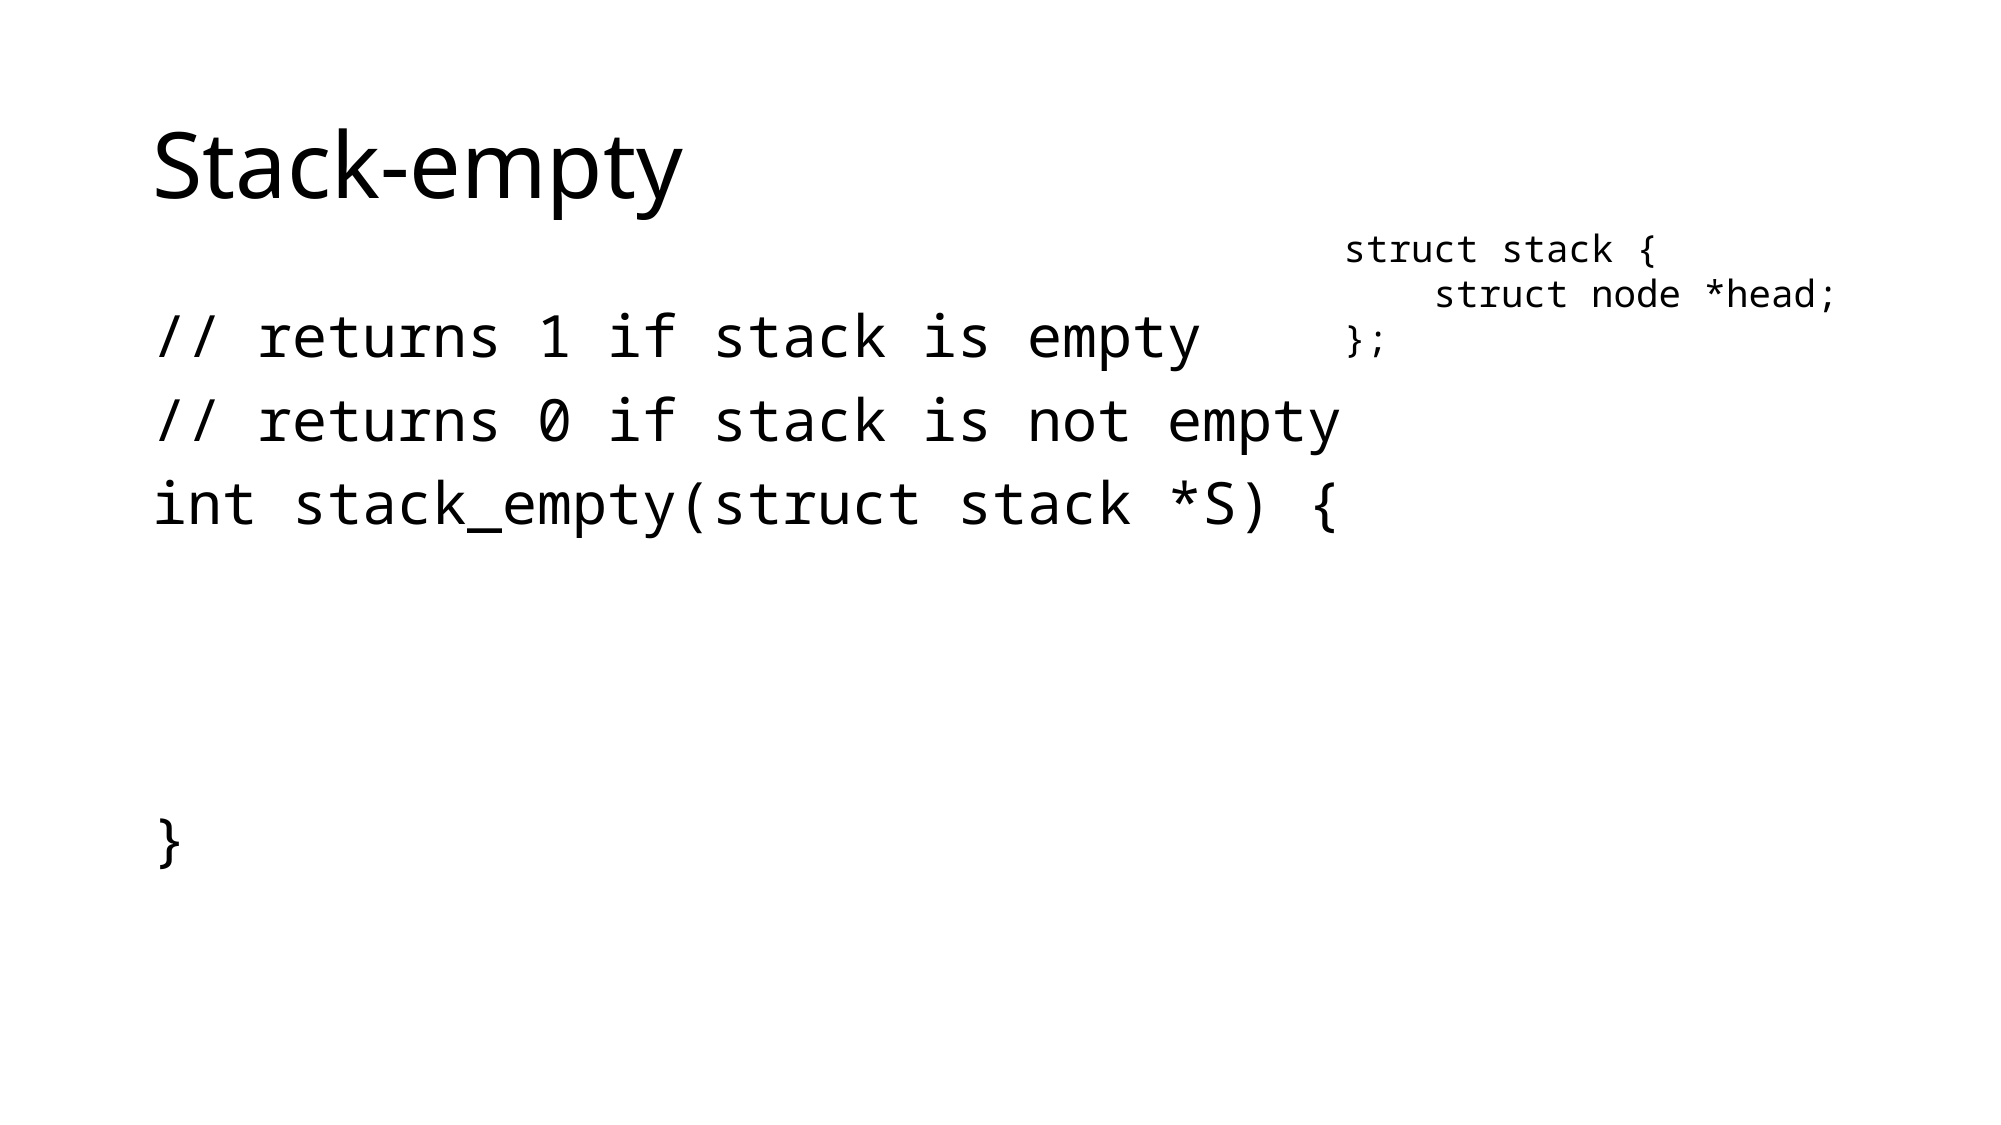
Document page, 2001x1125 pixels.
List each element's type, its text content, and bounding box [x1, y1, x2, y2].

text_box struct stack { struct node *head; }; [1329, 217, 1894, 413]
list // returns 1 if stack is empty // returns 0 if stack is not empty int stack_empty(struct stack *S) { } [137, 299, 1863, 1014]
title Stack-empty [137, 59, 1863, 278]
